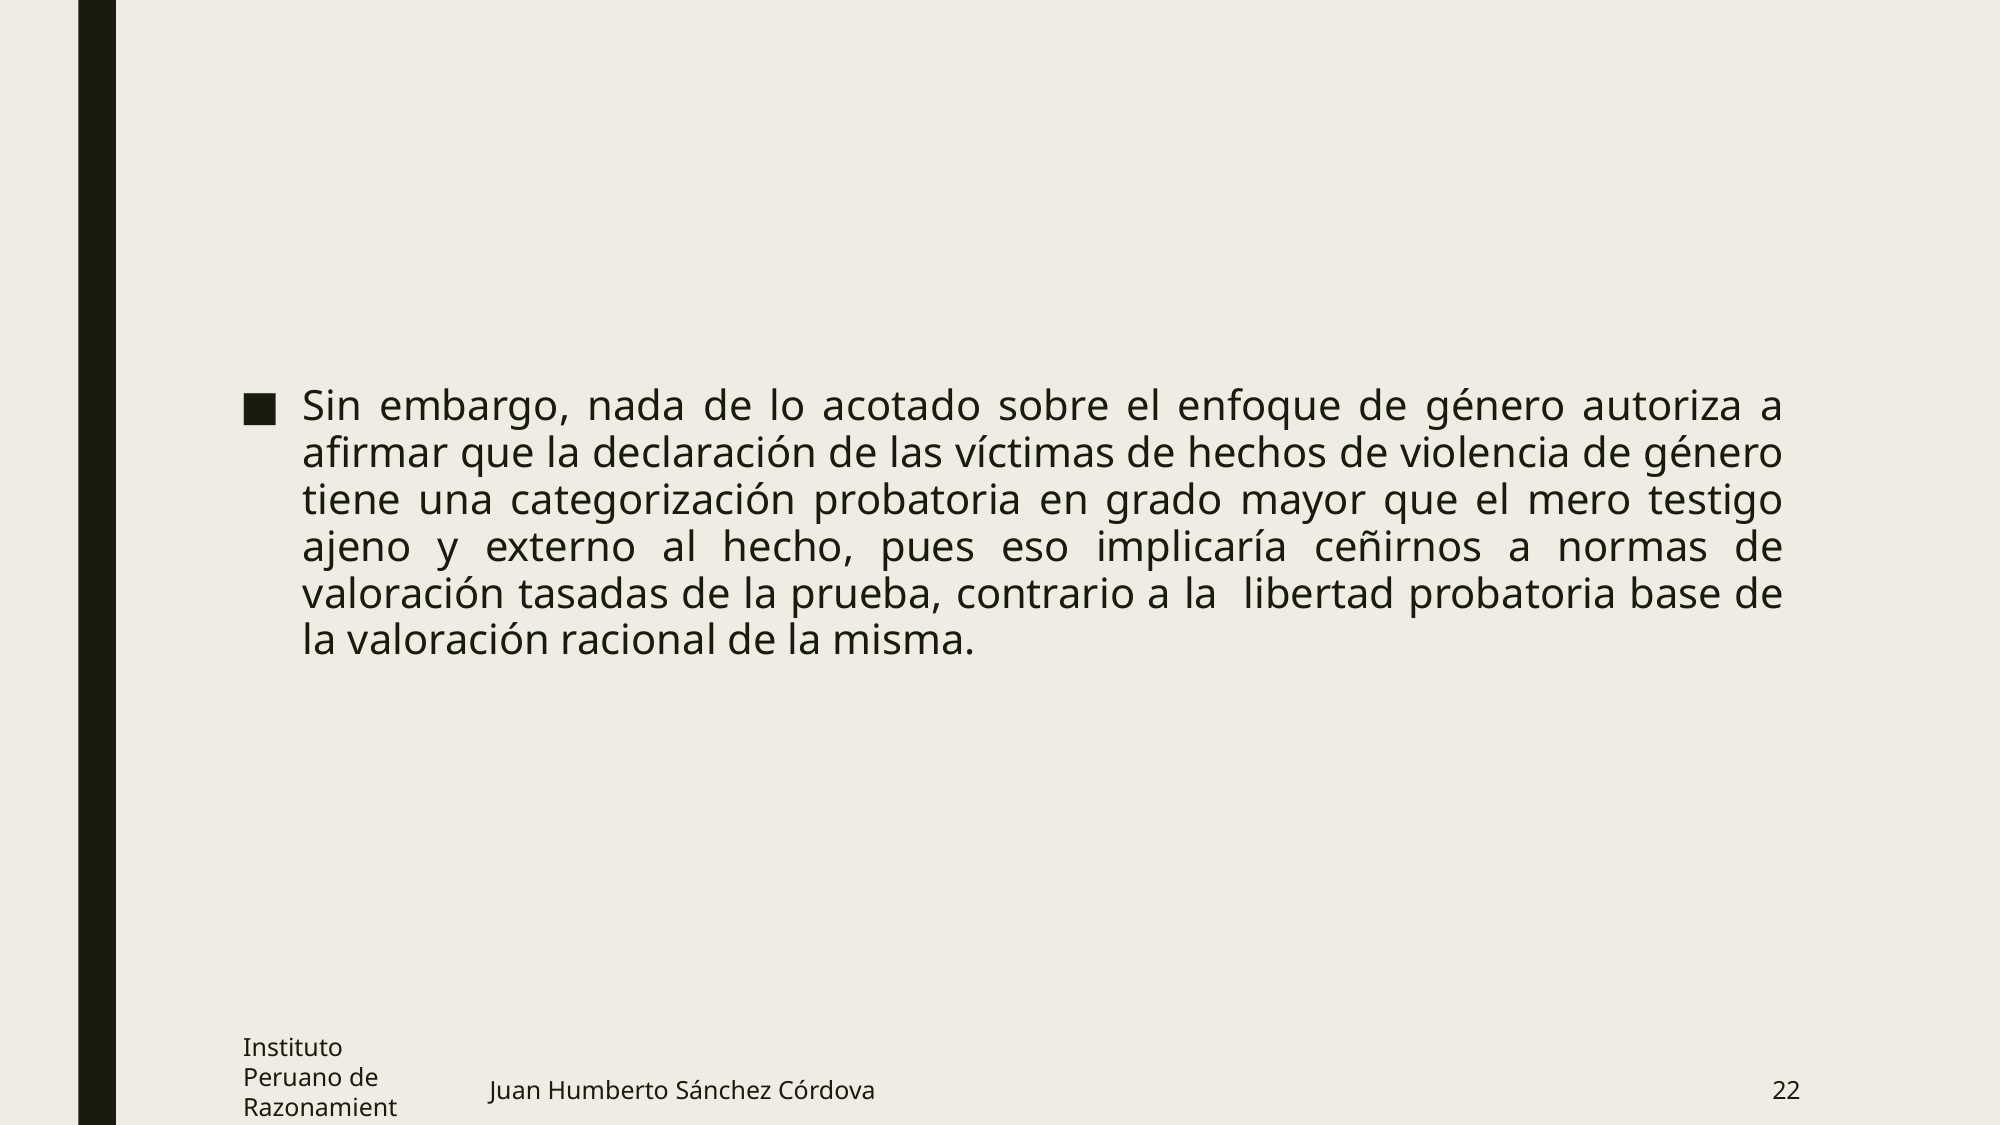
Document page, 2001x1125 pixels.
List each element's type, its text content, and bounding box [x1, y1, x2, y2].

slide_number 22 [1553, 1058, 1816, 1125]
footer Juan Humberto Sánchez Córdova [474, 1058, 1505, 1125]
slide_number Instituto Peruano de Razonamiento Probatorio [228, 1058, 426, 1125]
list Sin embargo, nada de lo acotado sobre el enfoque de género autoriza a afirmar que la declaración de las víctimas de hechos de violencia de género tiene una categorización probatoria en grado mayor que el mero testigo ajeno y externo al hecho, pues eso implicaría ceñirnos a normas de valoración tasadas de la prueba, contrario a la libertad probatoria base de la valoración racional de la misma. [225, 375, 1800, 963]
